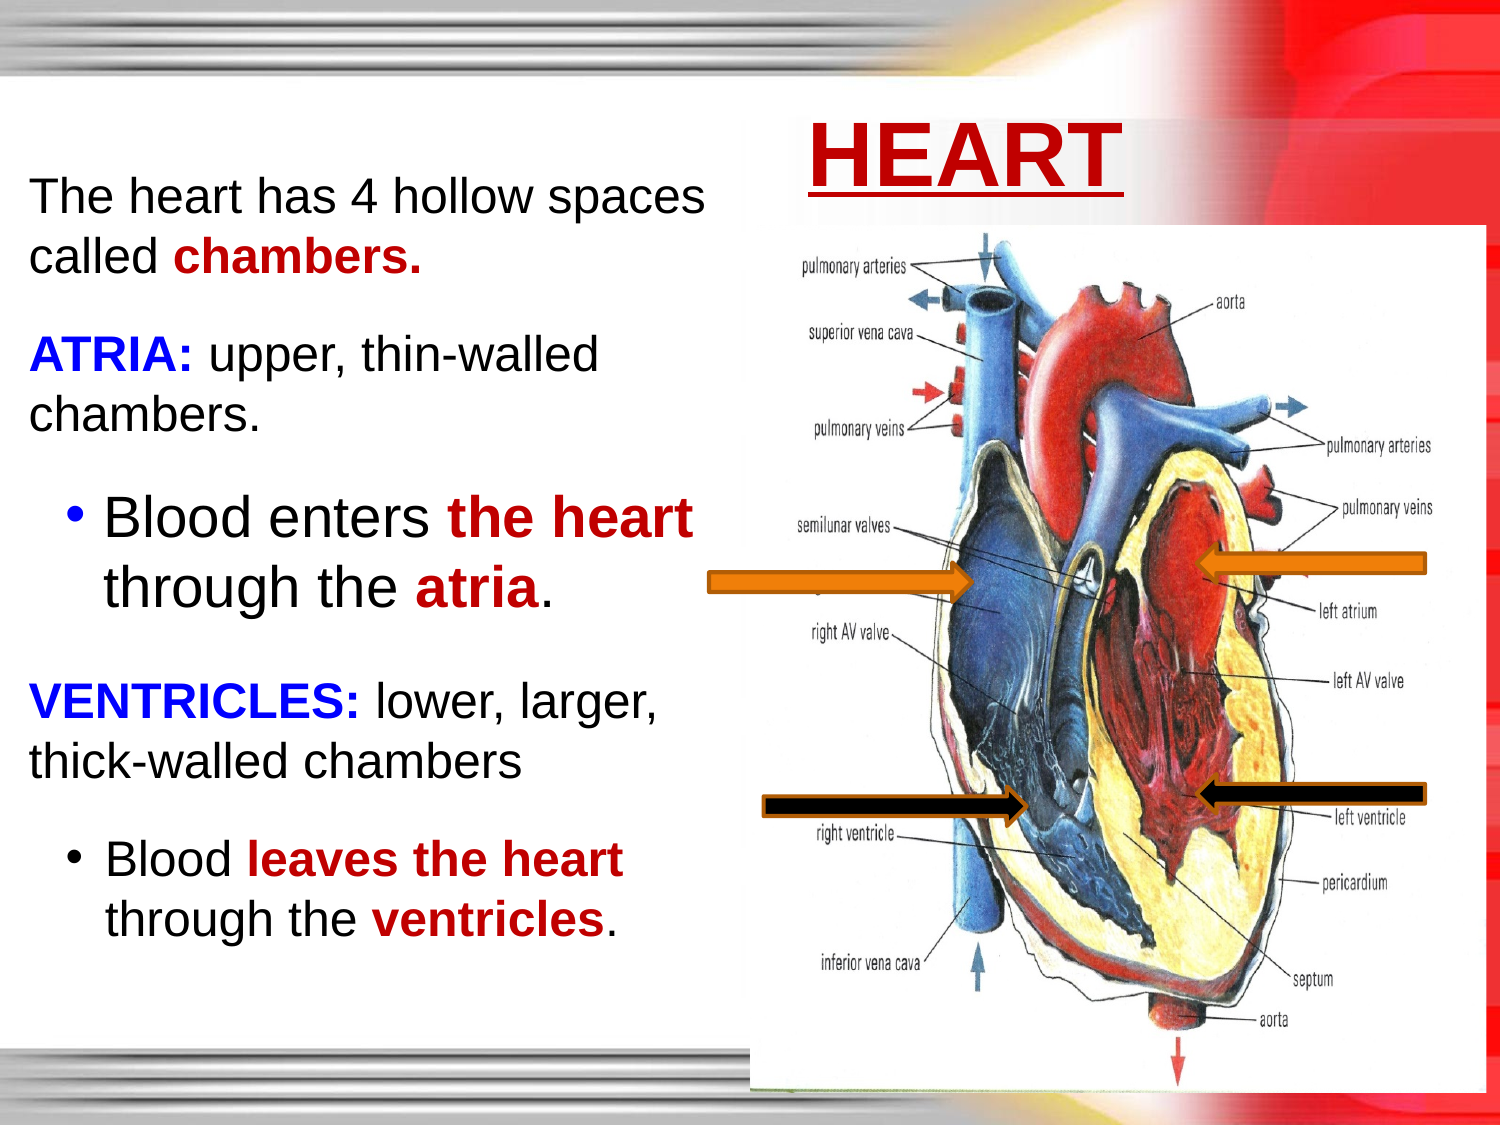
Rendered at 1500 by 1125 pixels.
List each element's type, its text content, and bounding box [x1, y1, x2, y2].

title HEART [792, 87, 1425, 223]
list The heart has 4 hollow spaces called chambers. ATRIA: upper, thin-walled chambers. Blood enters the heart through the atria. VENTRICLES: lower, larger, thick-walled chambers Blood leaves the heart through the ventricles. [13, 156, 793, 1050]
picture [0, 0, 1500, 1125]
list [749, 224, 1487, 1094]
text_box [706, 570, 744, 595]
